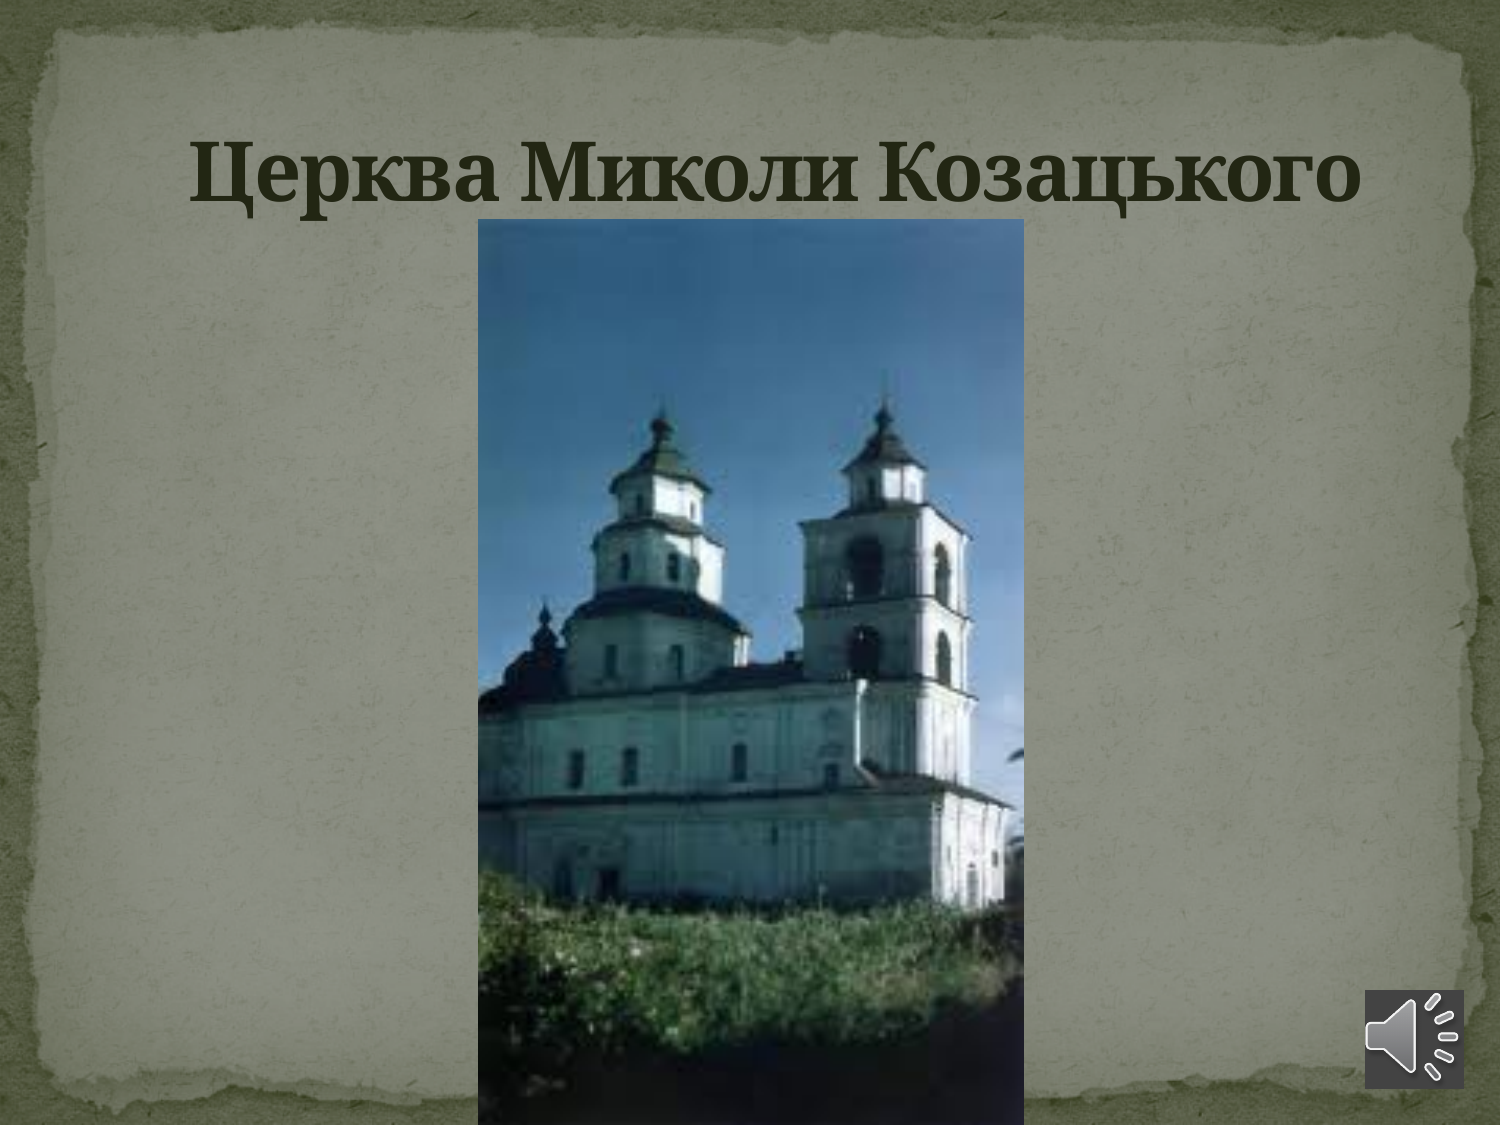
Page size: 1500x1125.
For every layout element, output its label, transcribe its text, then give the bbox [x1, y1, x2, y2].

title Церква Миколи Козацького [74, 24, 1425, 225]
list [480, 221, 1024, 1125]
picture [1365, 990, 1464, 1089]
